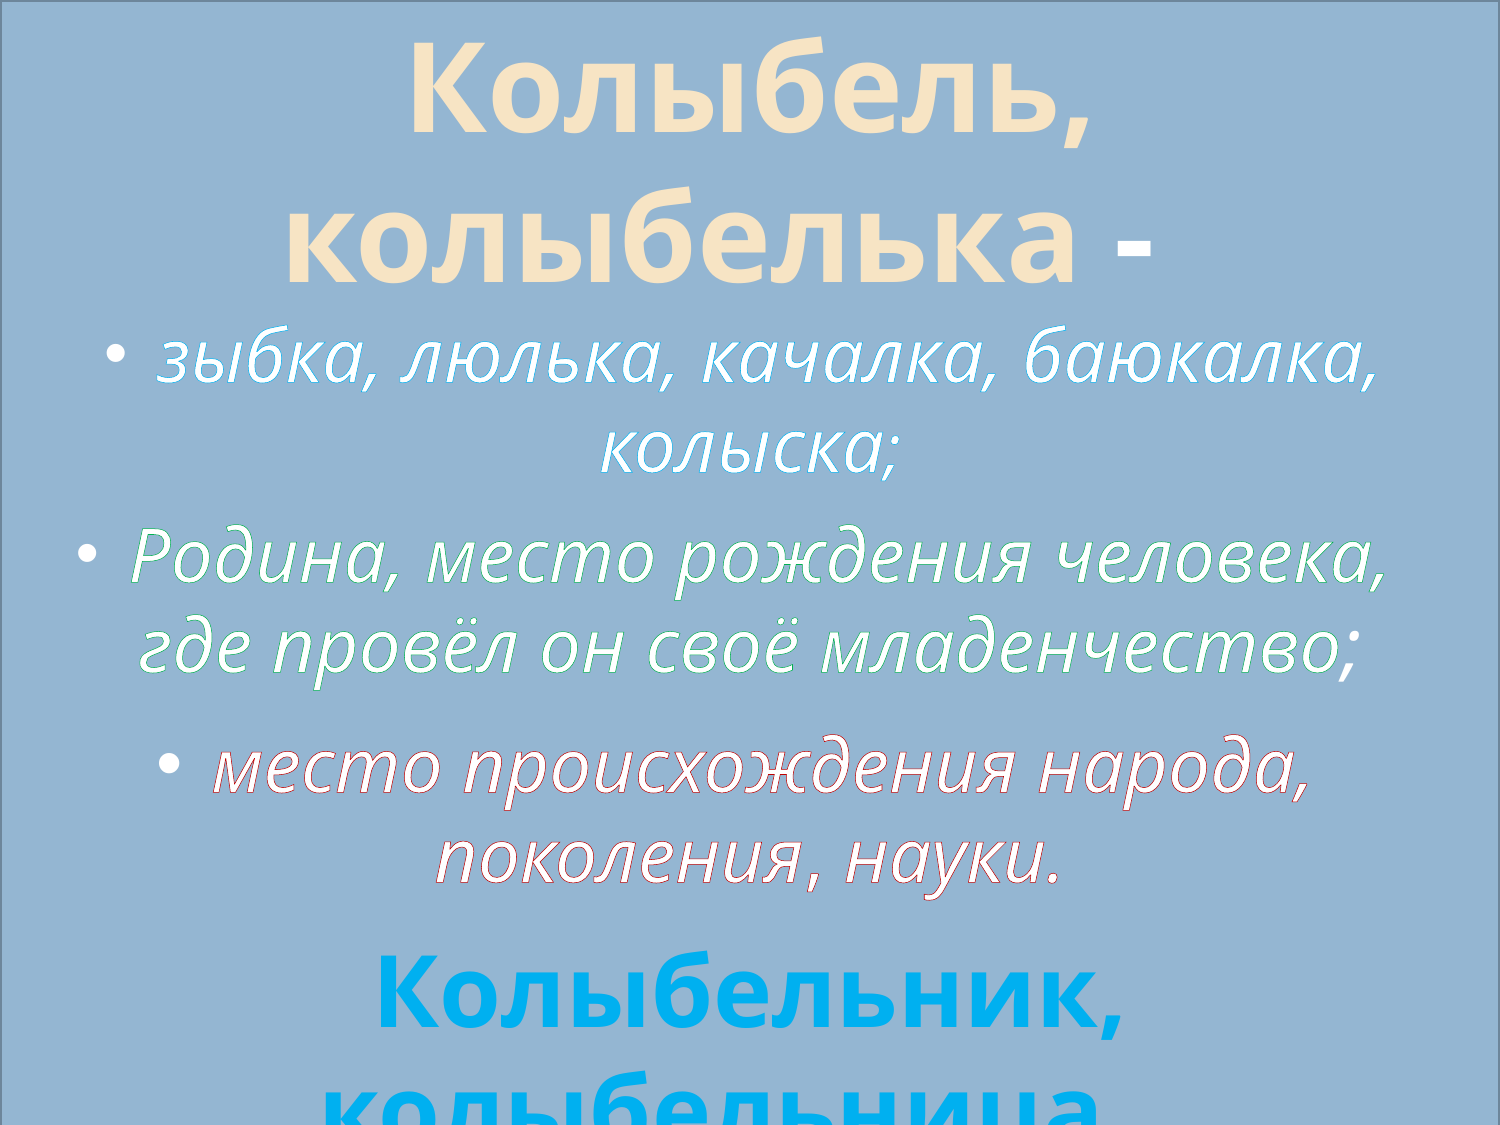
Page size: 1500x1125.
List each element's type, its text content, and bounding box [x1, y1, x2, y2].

text_box Колыбель, колыбелька - зыбка, люлька, качалка, баюкалка, колыска; Родина, место рождения человека, где провёл он своё младенчество; место происхождения народа, поколения, науки. Колыбельник, колыбельница – младенец, грудной ребёнок. Владимир Даль. Толковый словарь. [0, 0, 1500, 1125]
